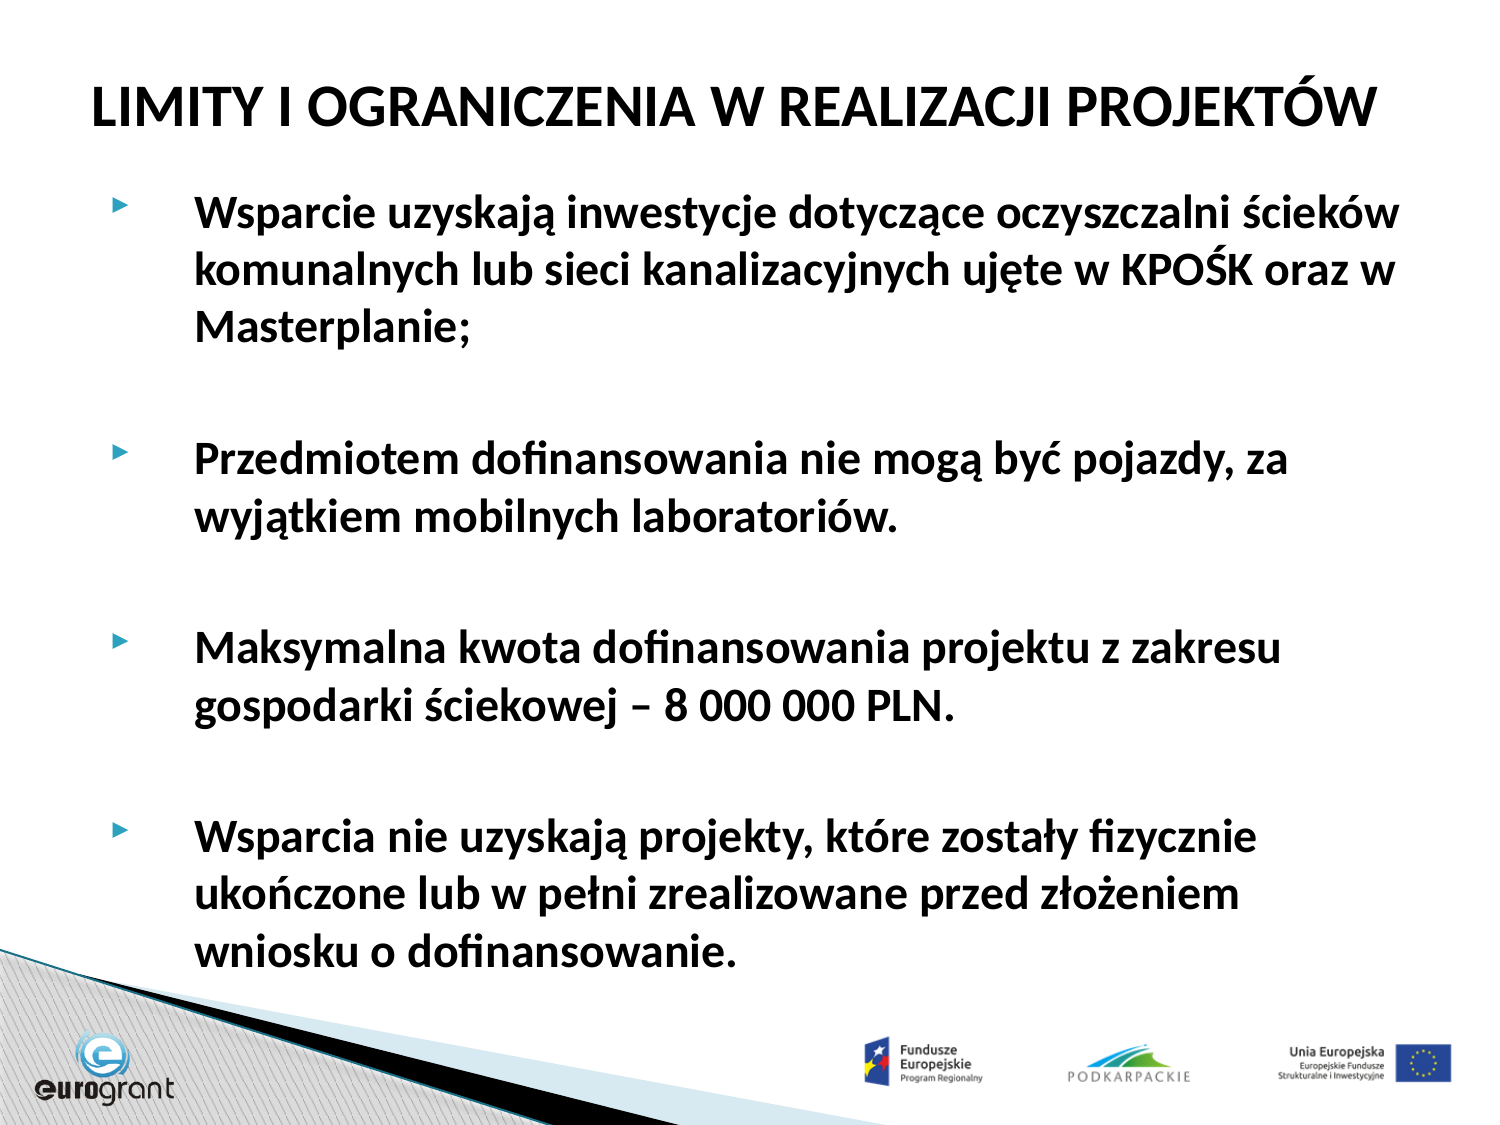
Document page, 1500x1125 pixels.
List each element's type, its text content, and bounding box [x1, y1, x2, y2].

picture [844, 1022, 1471, 1106]
title LIMITY I OGRANICZENIA W REALIZACJI PROJEKTÓW [76, 42, 1427, 161]
picture [23, 1023, 184, 1112]
list Wsparcie uzyskają inwestycje dotyczące oczyszczalni ścieków komunalnych lub sieci kanalizacyjnych ujęte w KPOŚK oraz w Masterplanie; Przedmiotem dofinansowania nie mogą być pojazdy, za wyjątkiem mobilnych laboratoriów. Maksymalna kwota dofinansowania projektu z zakresu gospodarki ściekowej – 8 000 000 PLN. Wsparcia nie uzyskają projekty, które zostały fizycznie ukończone lub w pełni zrealizowane przed złożeniem wniosku o dofinansowanie. [76, 172, 1428, 987]
